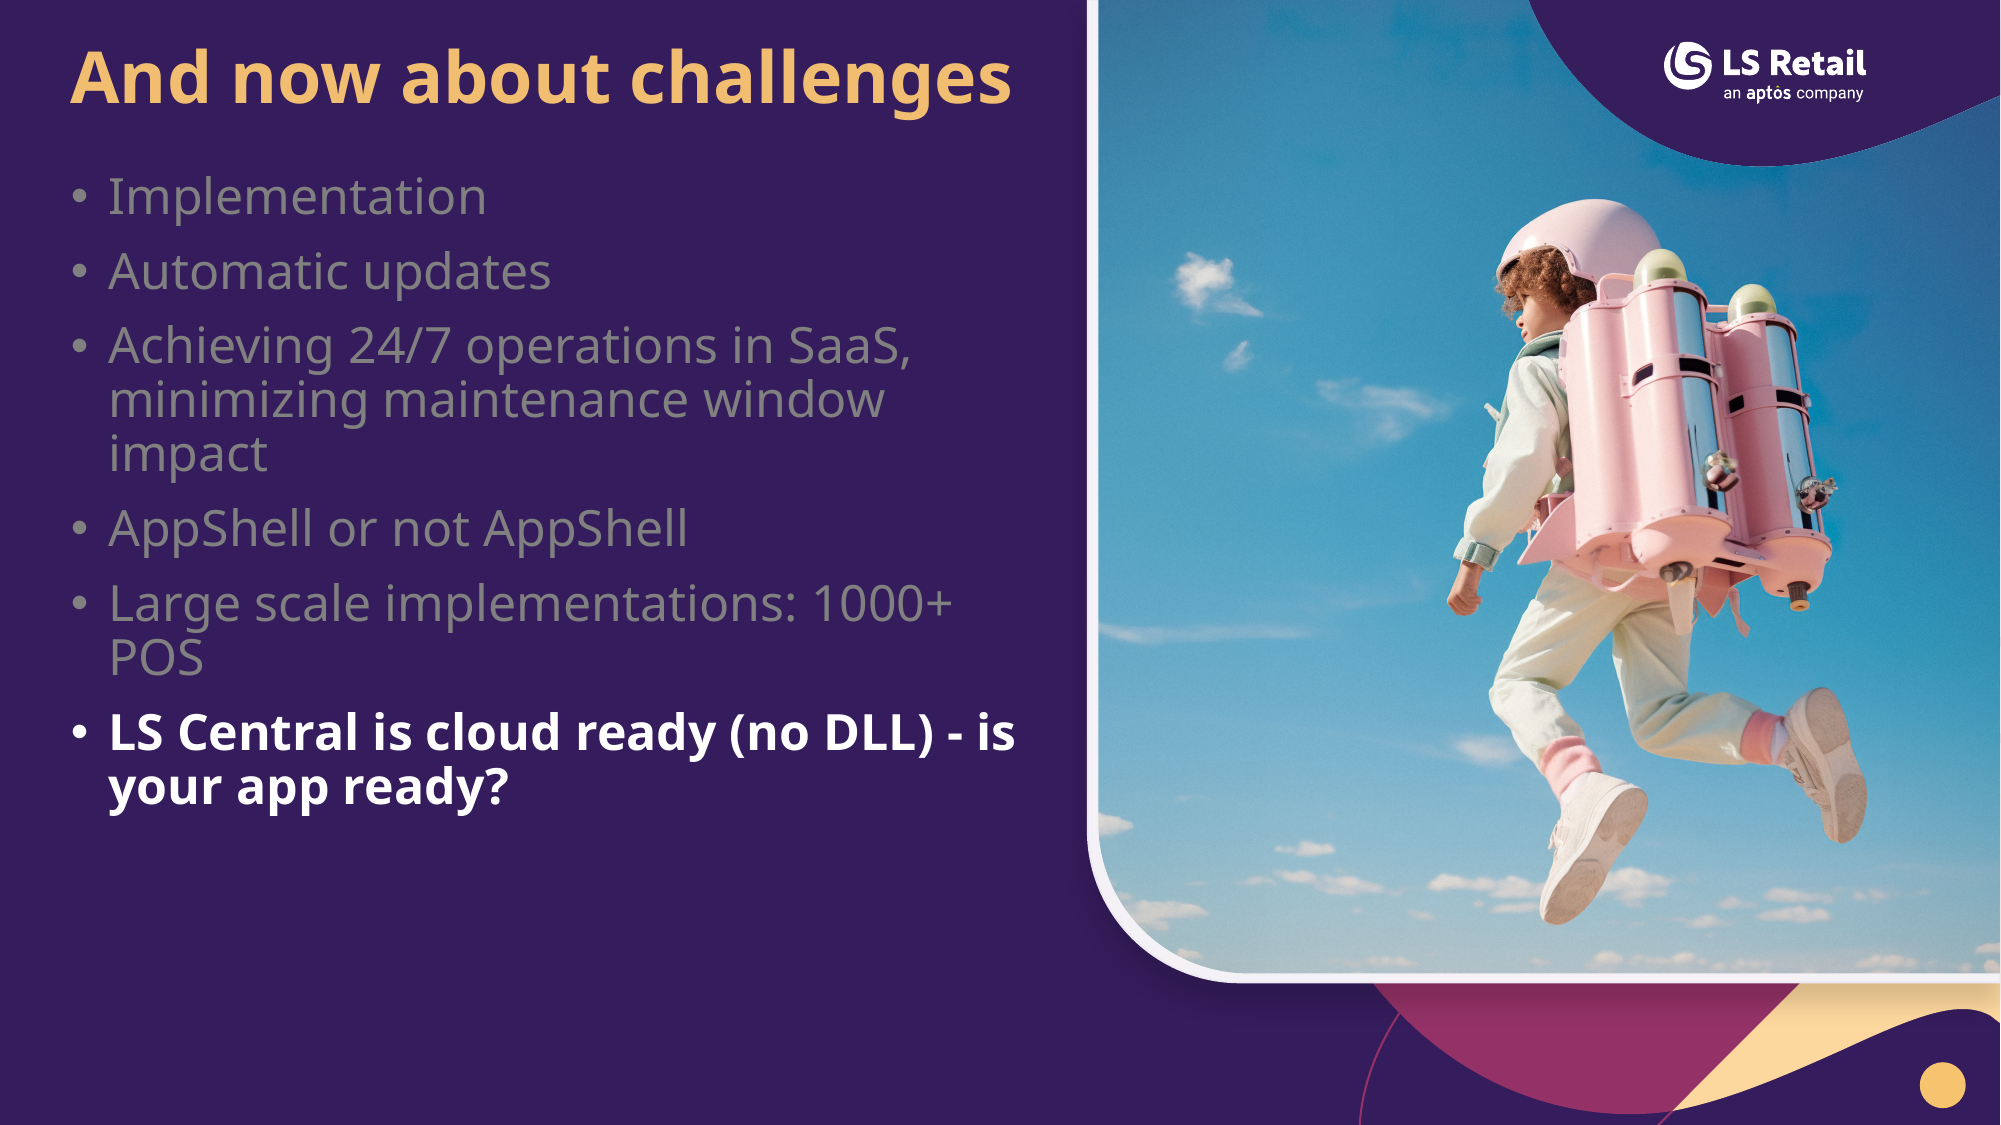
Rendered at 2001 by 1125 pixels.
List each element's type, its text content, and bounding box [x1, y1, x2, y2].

list Implementation Automatic updates Achieving 24/7 operations in SaaS, minimizing maintenance window impact AppShell or not AppShell Large scale implementations: 1000+ POS LS Central is cloud ready (no DLL) - is your app ready? [55, 163, 1033, 1069]
title And now about challenges [55, 34, 1033, 132]
picture [1098, 0, 2000, 974]
